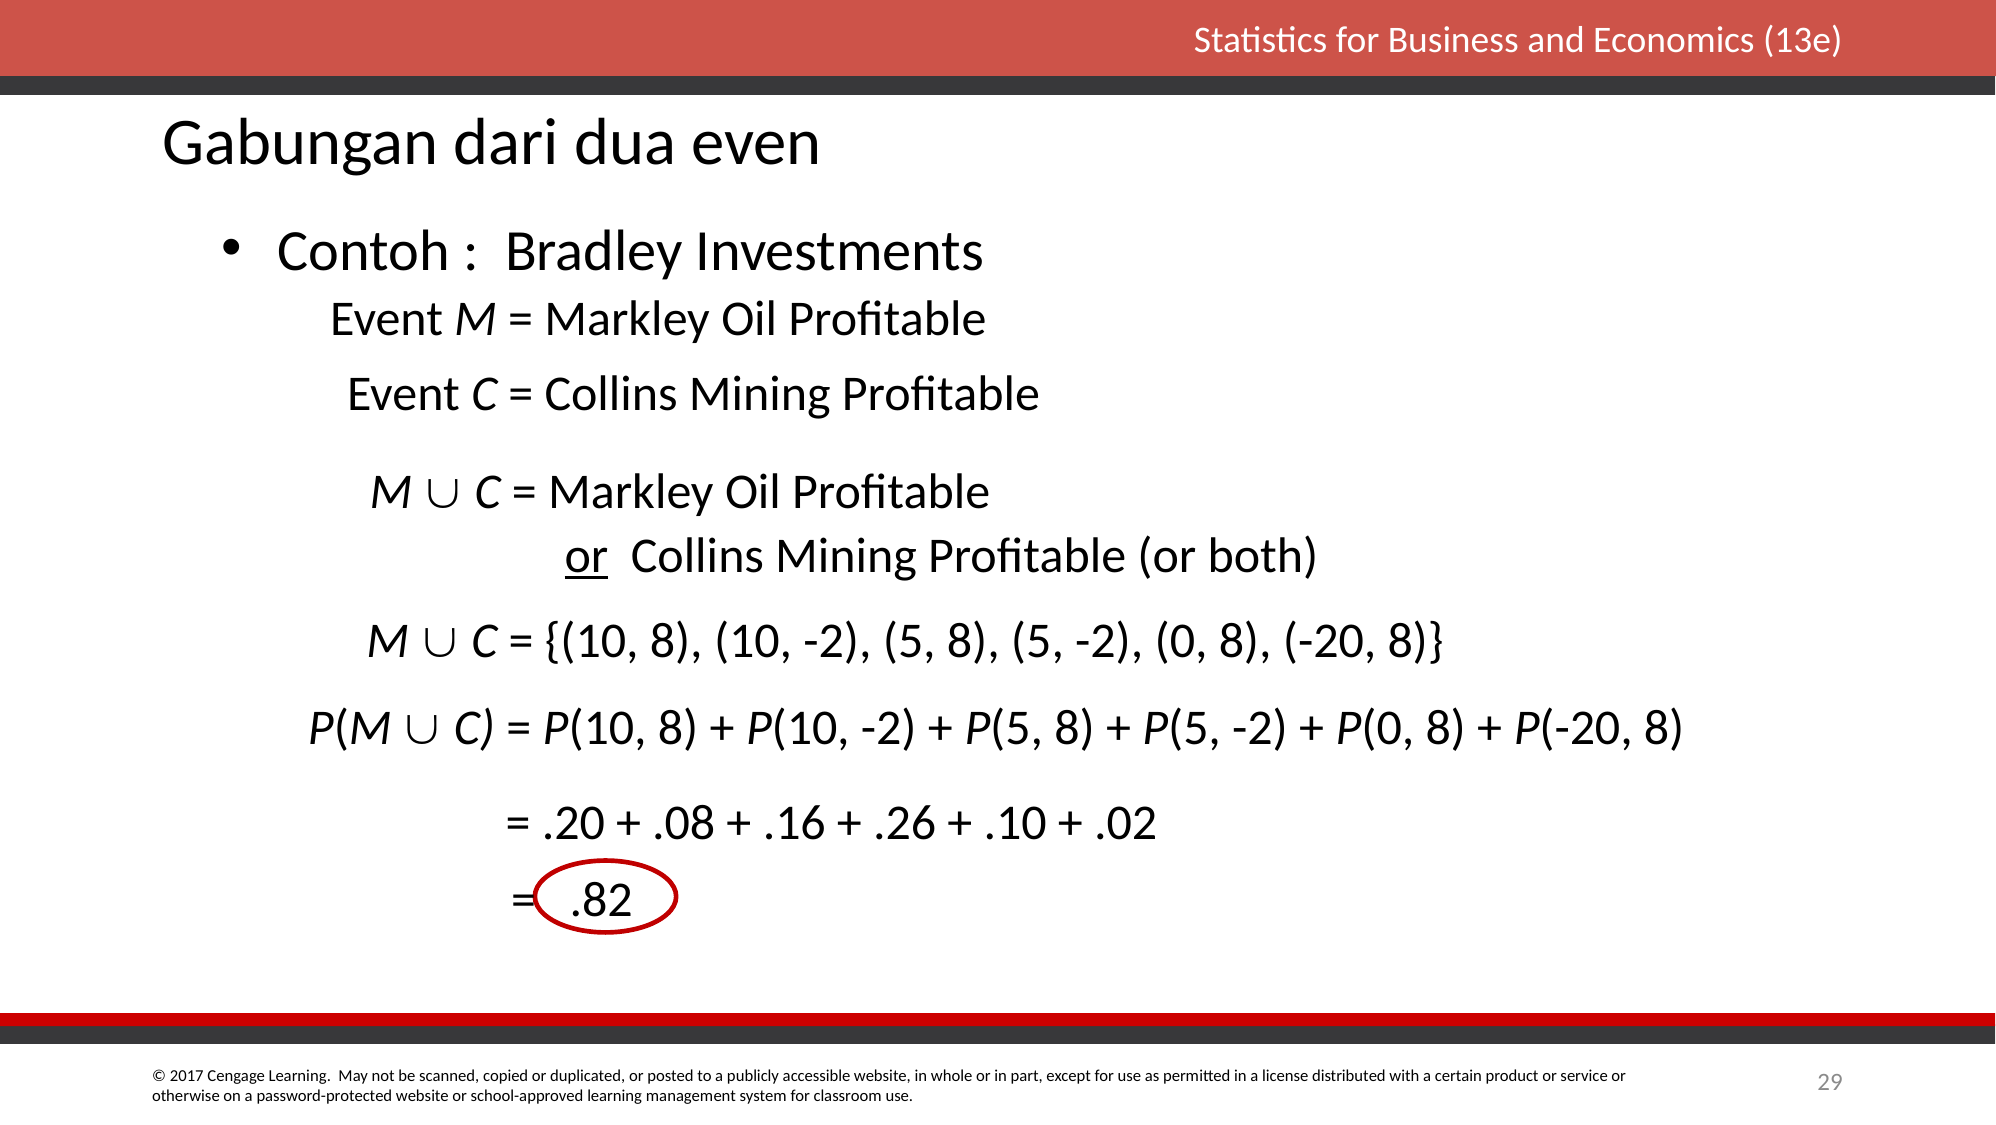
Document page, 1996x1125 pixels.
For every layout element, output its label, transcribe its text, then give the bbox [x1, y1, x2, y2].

text_box M  C = {(10, 8), (10, -2), (5, 8), (5, -2), (0, 8), (-20, 8)} [351, 590, 1754, 665]
text_box P(M  C) = P(10, 8) + P(10, -2) + P(5, 8) + P(5, -2) + P(0, 8) + P(-20, 8) [293, 665, 1755, 784]
text_box = .20 + .08 + .16 + .26 + .10 + .02 [490, 783, 1505, 856]
picture [0, 1027, 1996, 1044]
text_box Gabungan dari dua even [147, 83, 1844, 192]
text_box M  C = Markley Oil Profitable or Collins Mining Profitable (or both) [354, 437, 1698, 590]
text_box Event M = Markley Oil Profitable [315, 275, 1783, 357]
picture [0, 76, 1996, 95]
slide_number 29 [1755, 1057, 1858, 1103]
text_box = .82 [443, 854, 701, 939]
text_box Contoh : Bradley Investments [206, 204, 1376, 295]
text_box Event C = Collins Mining Profitable [332, 350, 1800, 432]
